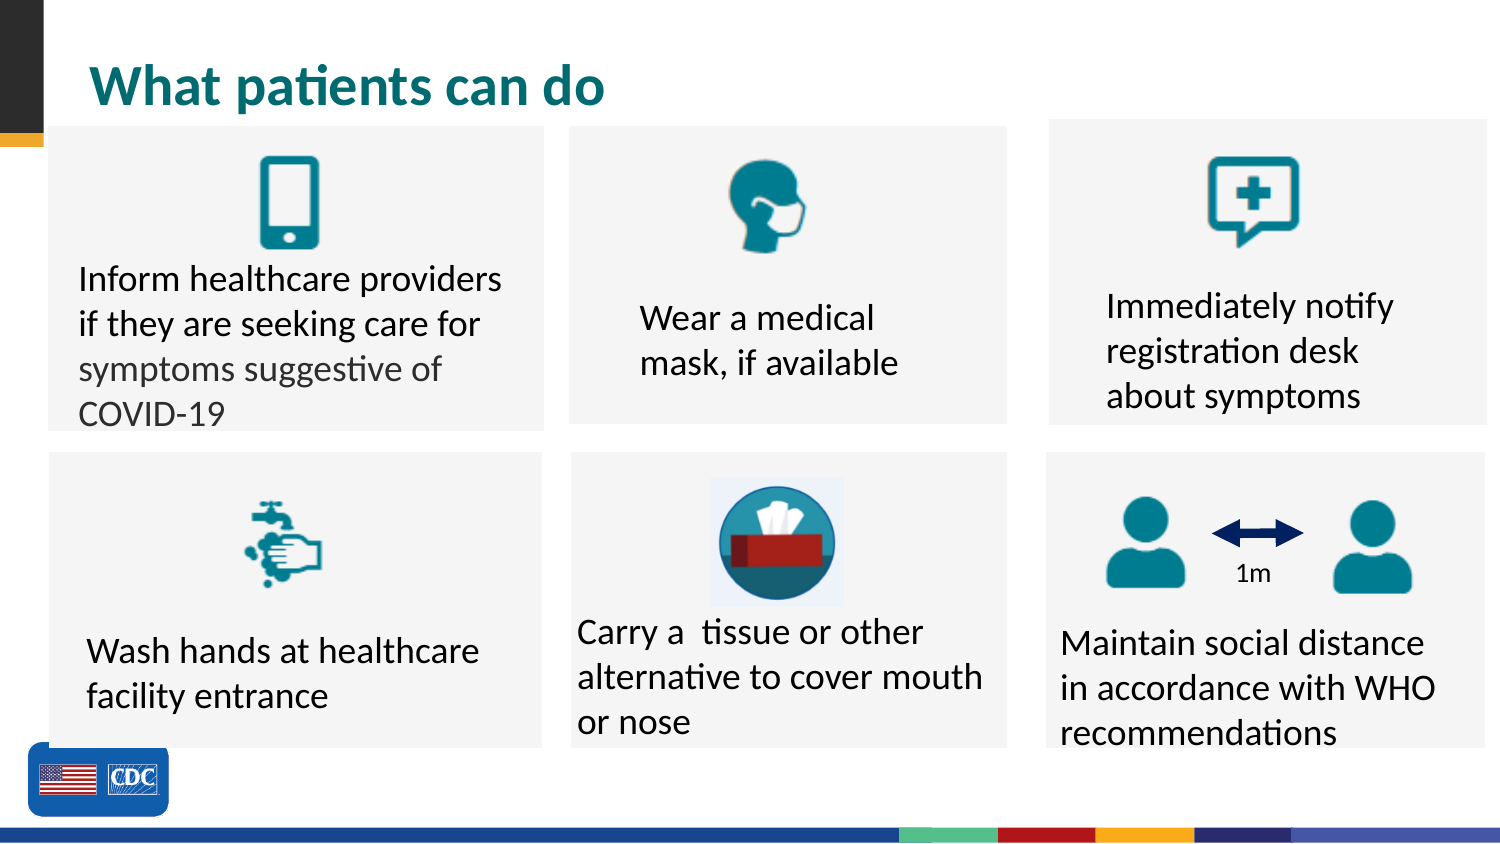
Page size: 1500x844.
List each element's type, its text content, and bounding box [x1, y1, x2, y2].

picture [26, 740, 170, 818]
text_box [47, 119, 1488, 748]
title What patients can do [75, 10, 1425, 117]
